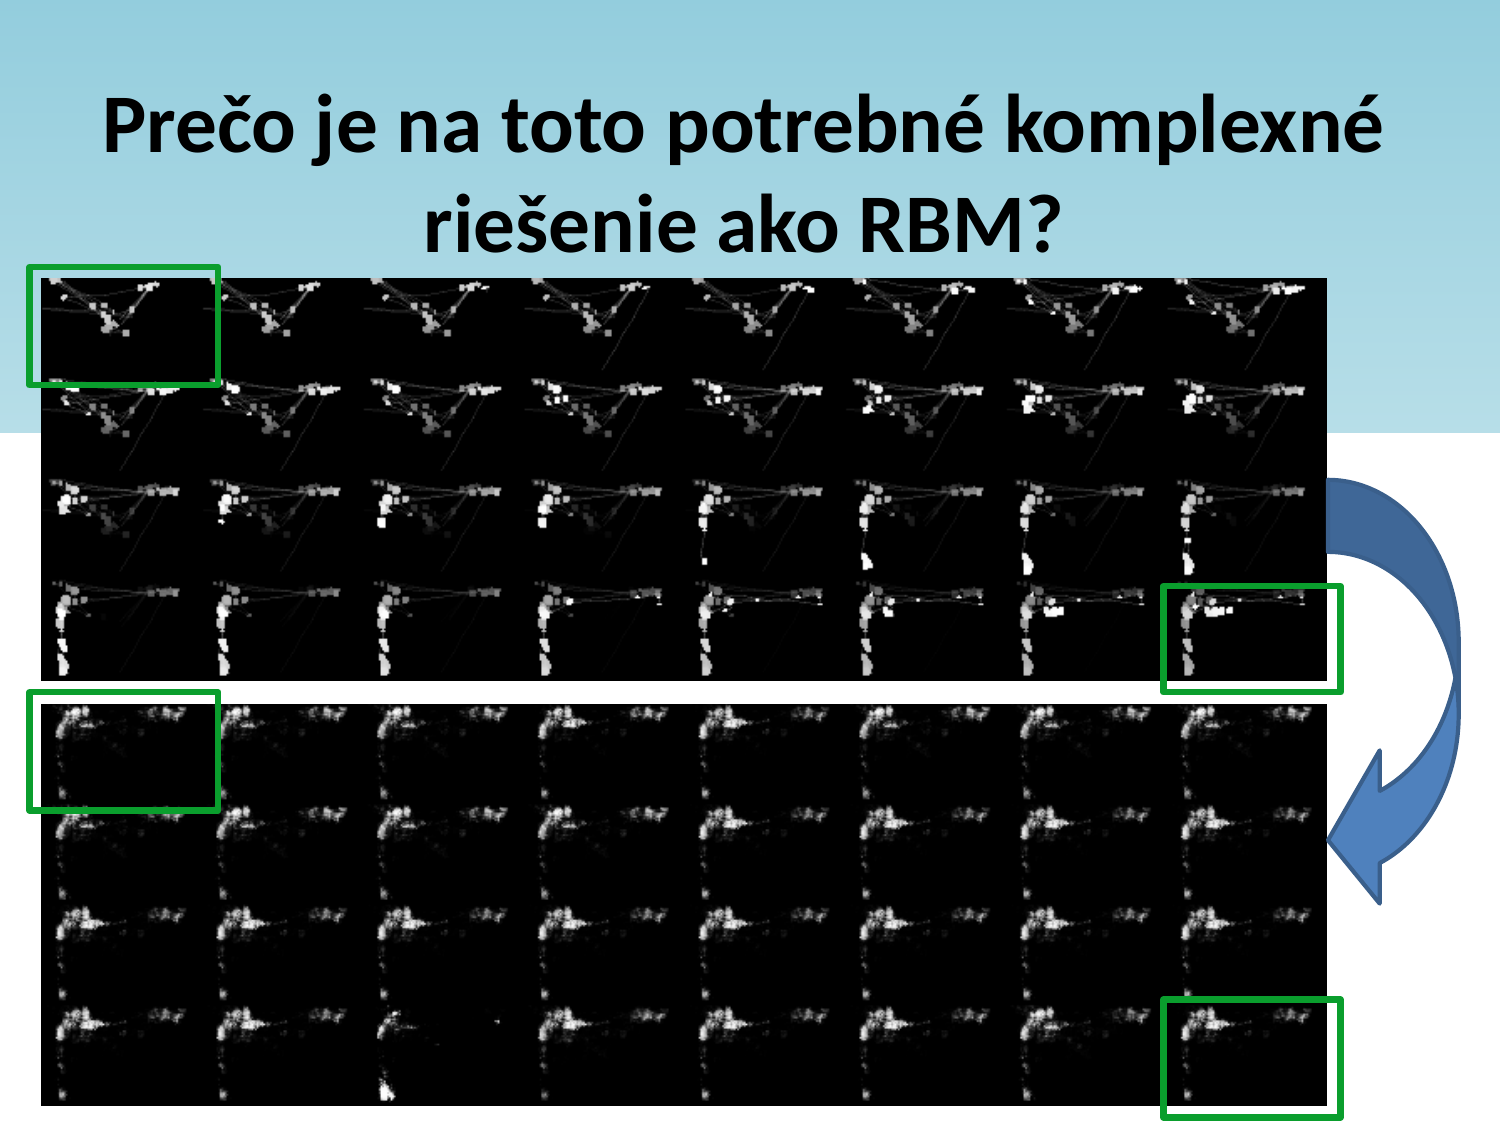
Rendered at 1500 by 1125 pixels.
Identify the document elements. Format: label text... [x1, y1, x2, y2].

text_box [27, 265, 220, 387]
picture [40, 278, 1327, 681]
text_box [1161, 997, 1343, 1120]
picture [40, 703, 1327, 1107]
text_box [1161, 584, 1343, 694]
text_box Prečo je na toto potrebné komplexné riešenie ako RBM? [0, 61, 1494, 277]
text_box [27, 690, 220, 813]
text_box [1331, 477, 1461, 906]
text_box [0, 0, 1500, 435]
